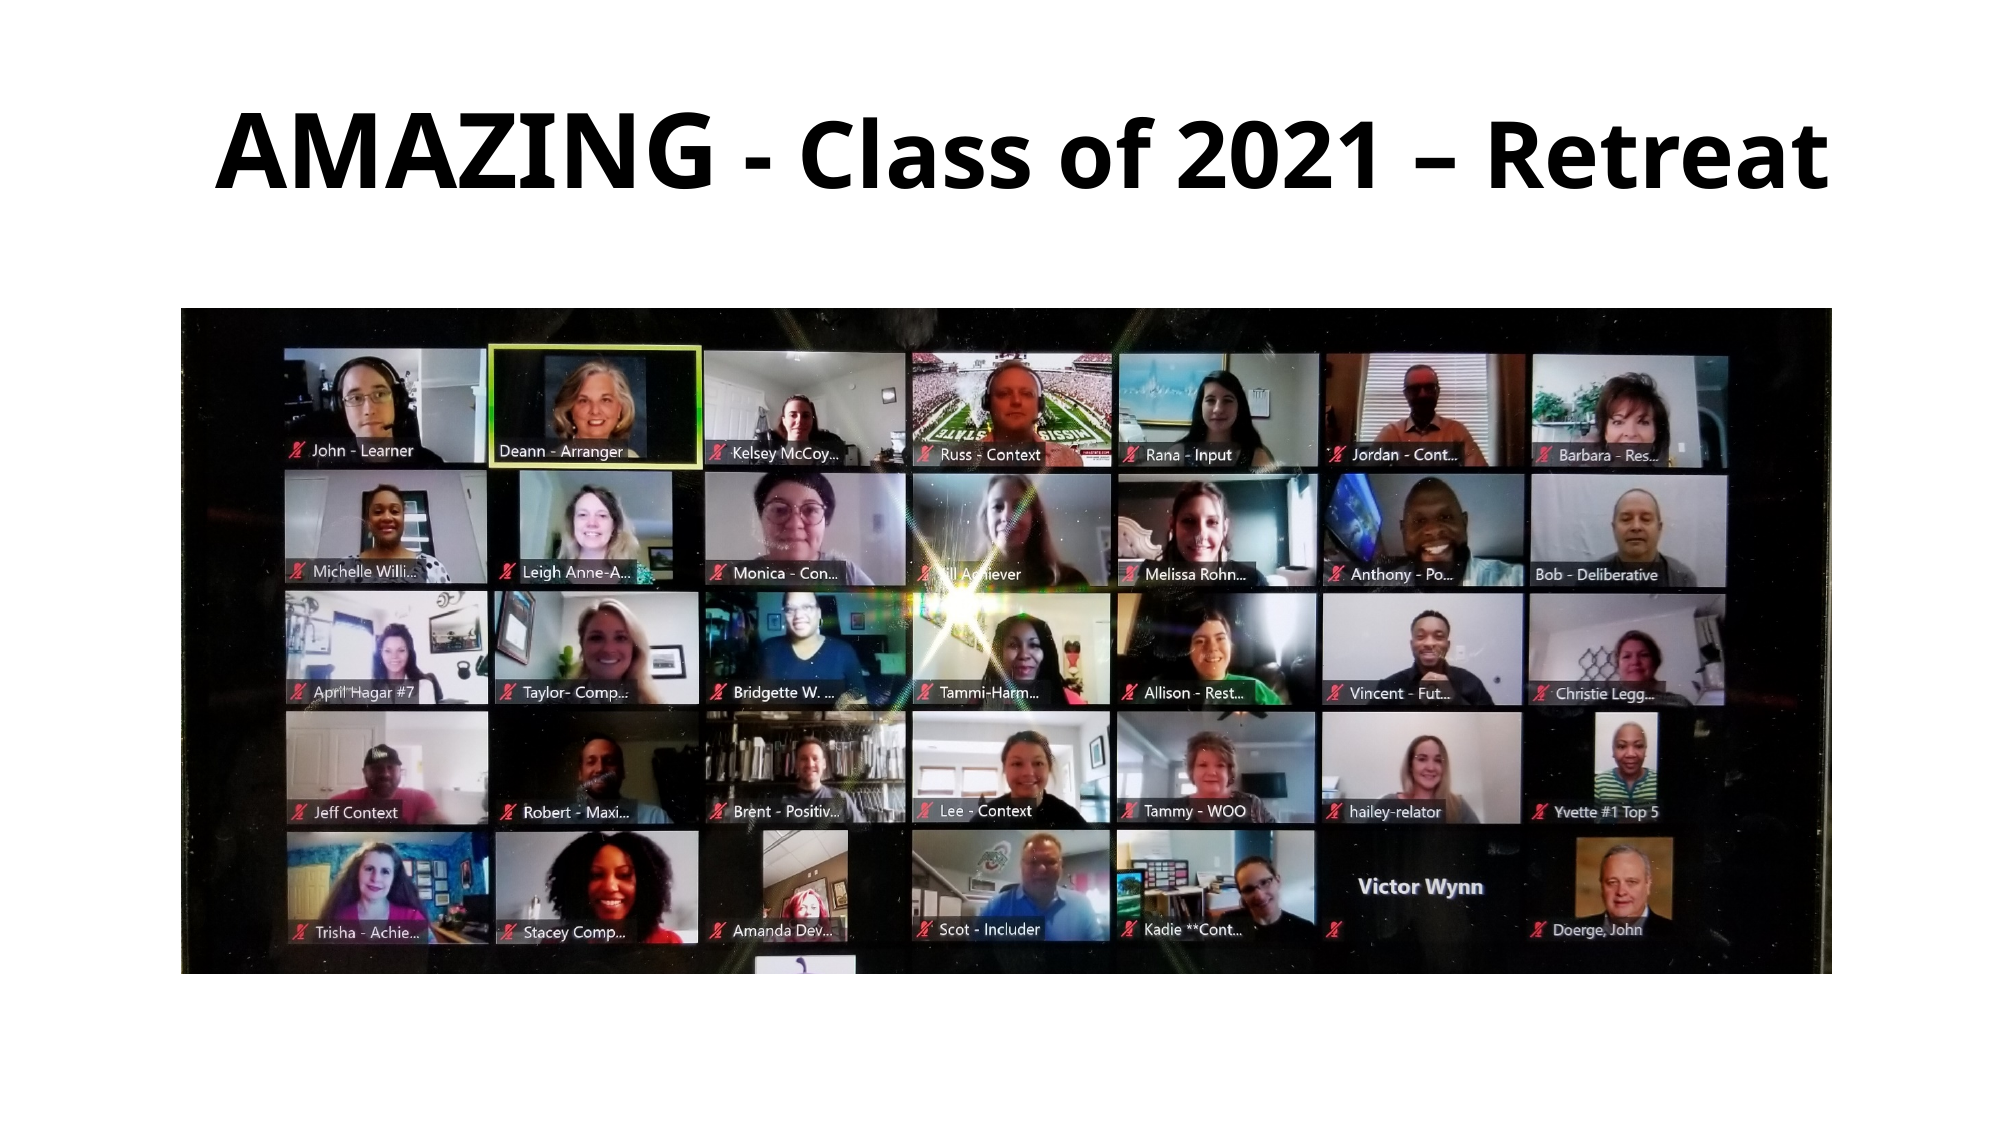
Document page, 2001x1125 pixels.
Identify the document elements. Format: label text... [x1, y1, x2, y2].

picture [180, 308, 1832, 974]
title AMAZING - Class of 2021 – Retreat [161, 46, 1887, 264]
